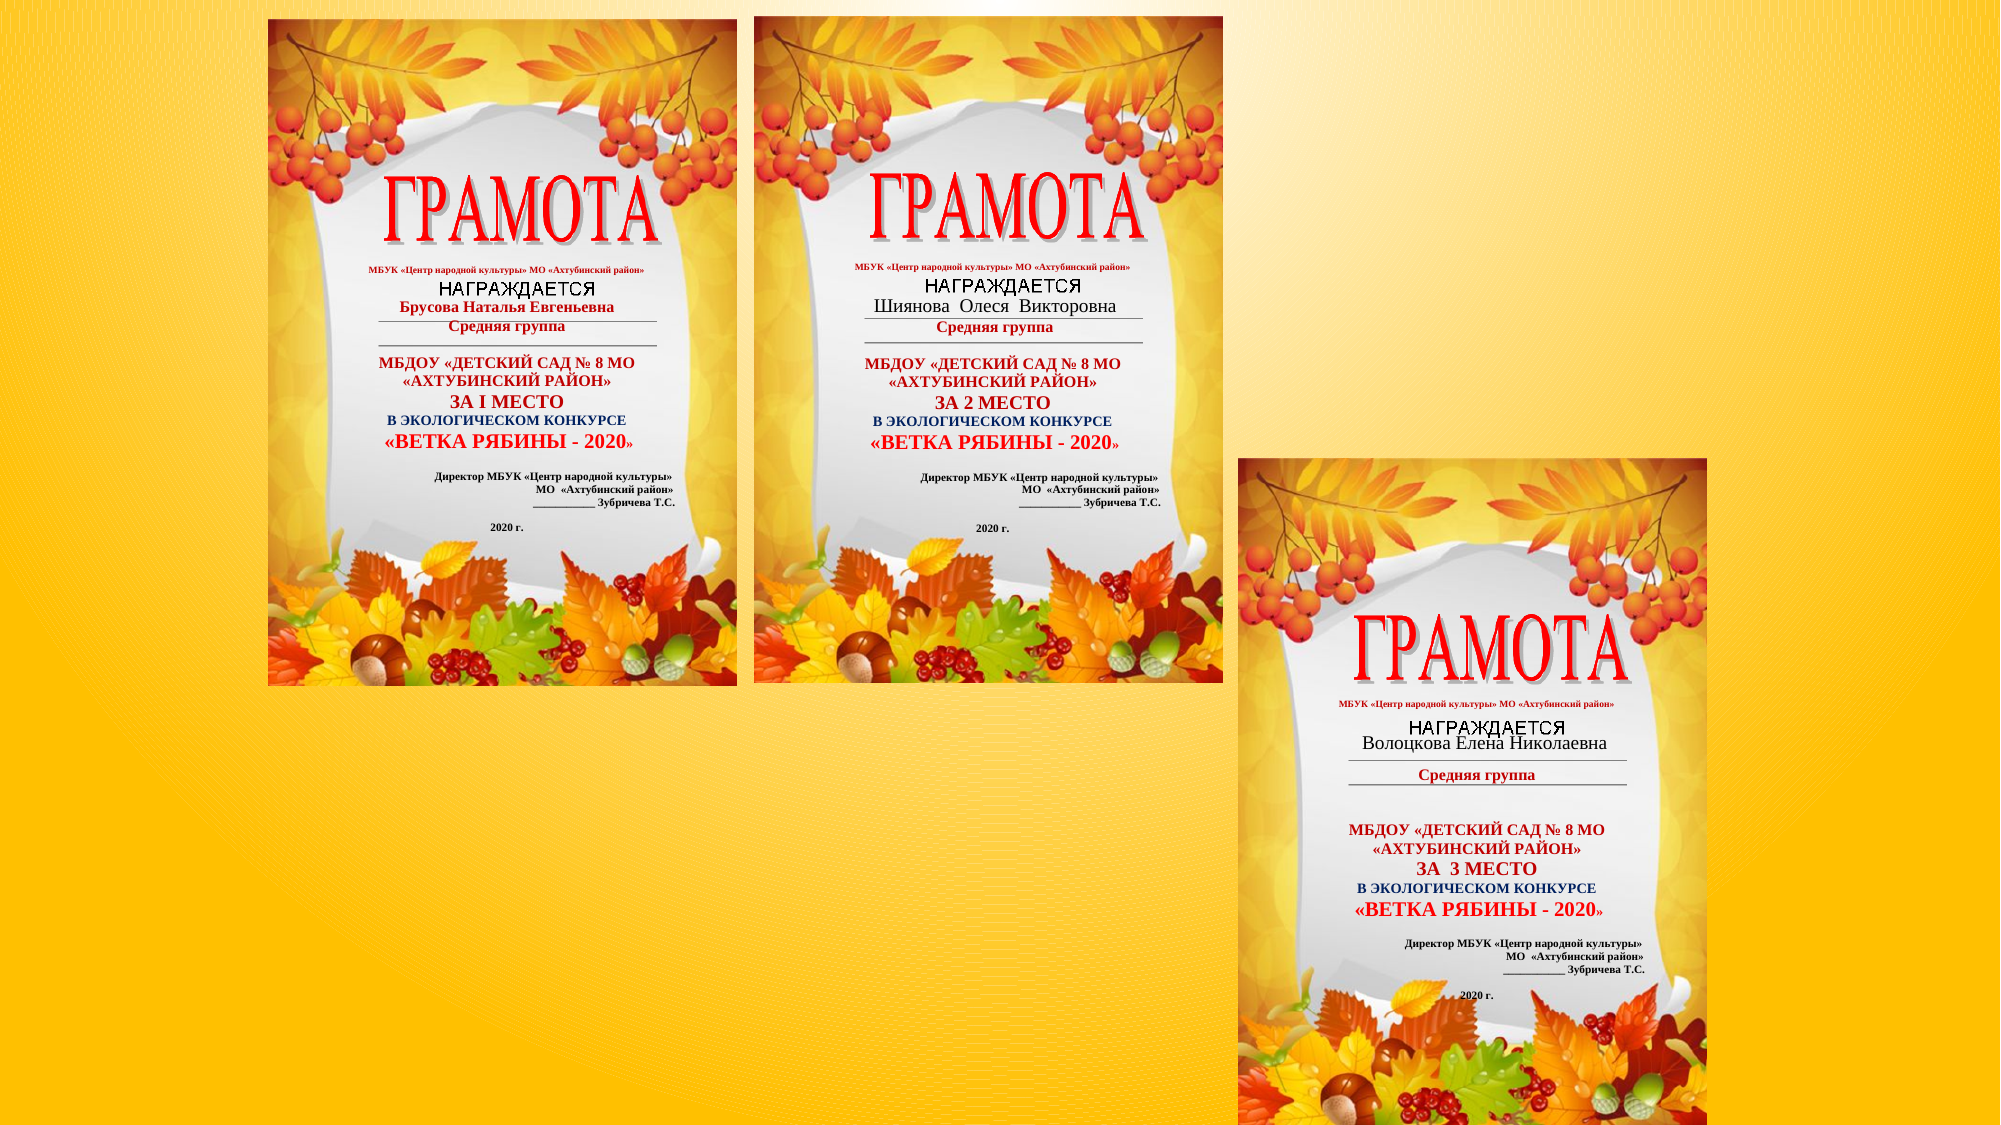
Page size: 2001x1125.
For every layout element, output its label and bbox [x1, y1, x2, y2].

text_box [753, 16, 1223, 683]
text_box [1237, 458, 1707, 1125]
text_box [267, 19, 737, 686]
